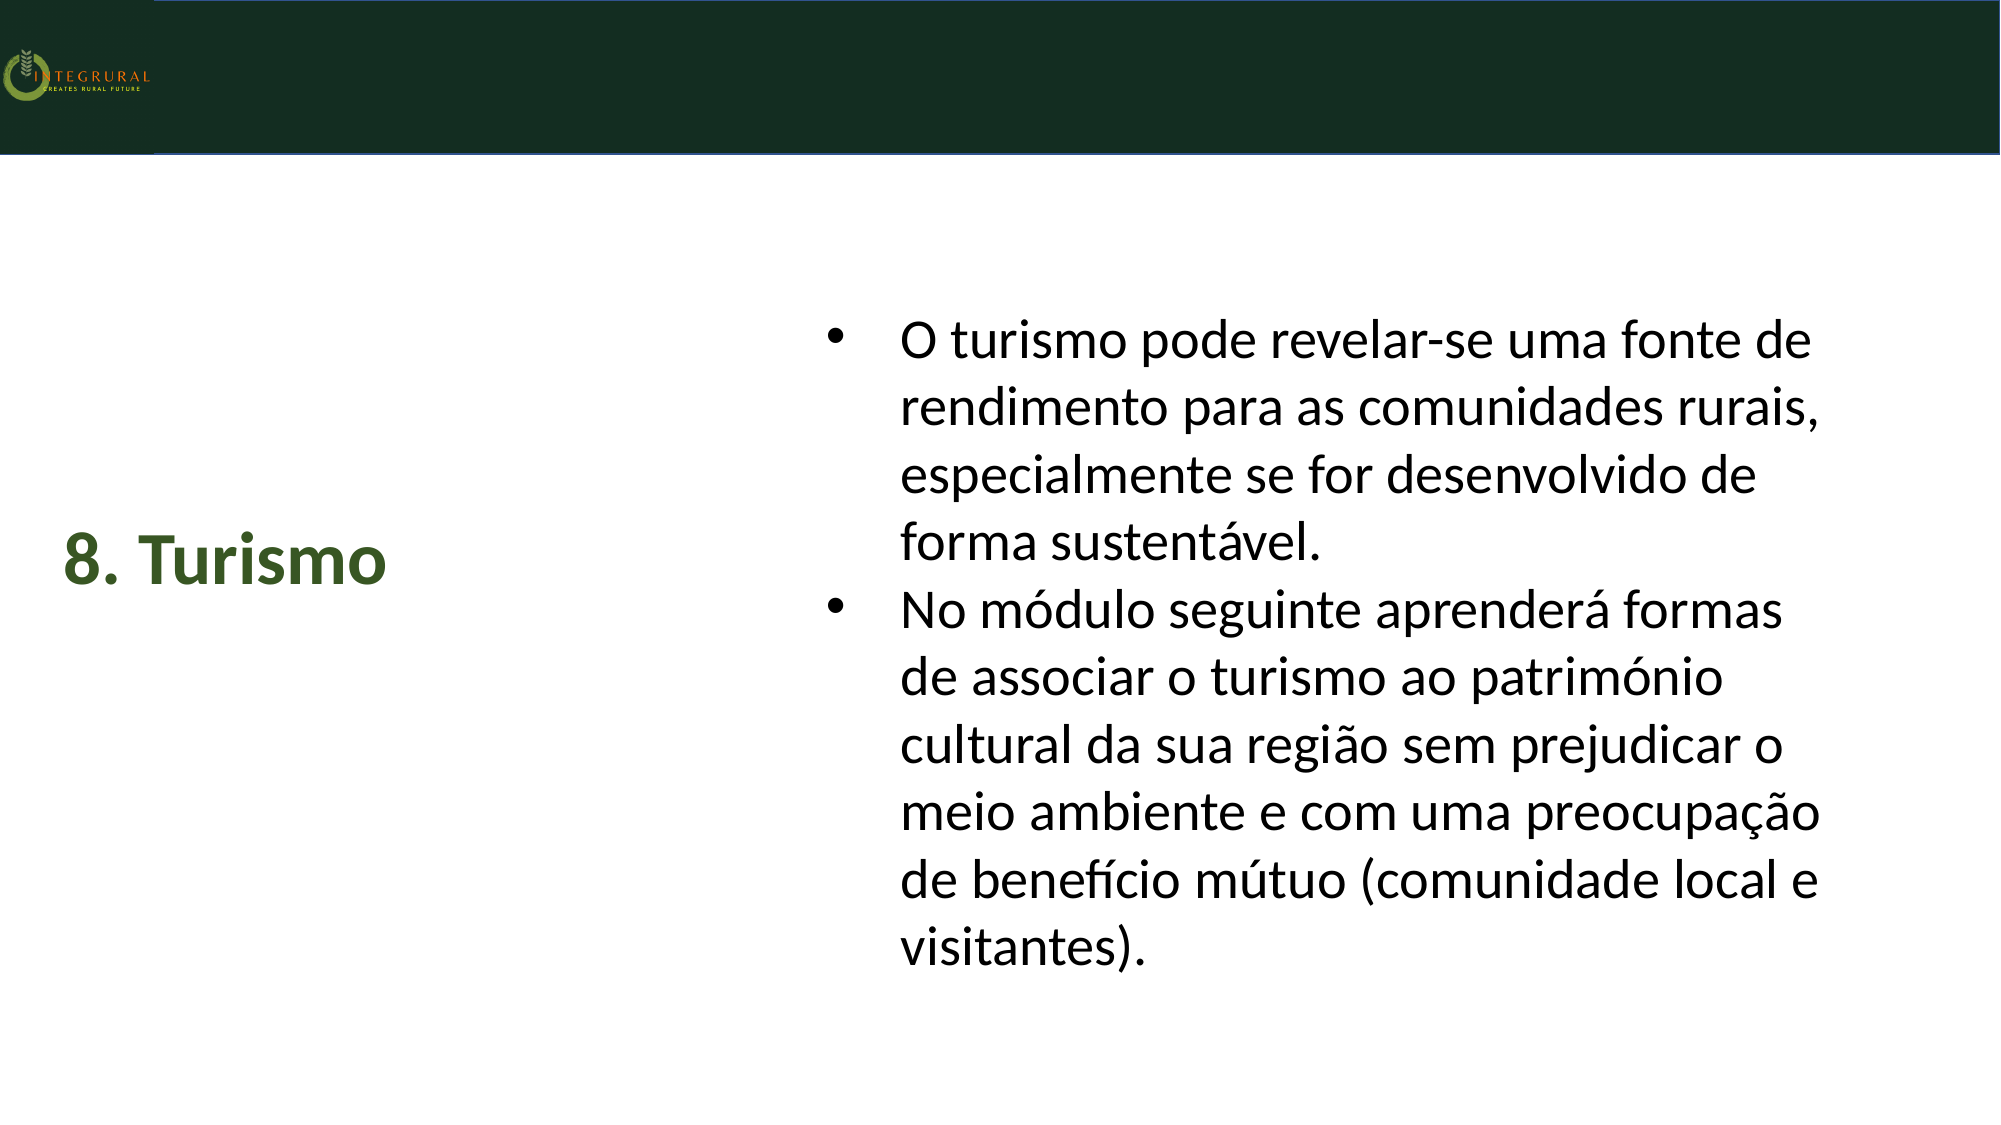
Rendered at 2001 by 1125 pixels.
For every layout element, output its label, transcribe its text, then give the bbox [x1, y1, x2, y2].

text_box O turismo pode revelar-se uma fonte de rendimento para as comunidades rurais, especialmente se for desenvolvido de forma sustentável. No módulo seguinte aprenderá formas de associar o turismo ao património cultural da sua região sem prejudicar o meio ambiente e com uma preocupação de benefício mútuo (comunidade local e visitantes). [810, 294, 1863, 985]
picture [0, 0, 154, 154]
text_box [156, 0, 2000, 154]
text_box 8. Turismo [48, 501, 748, 607]
